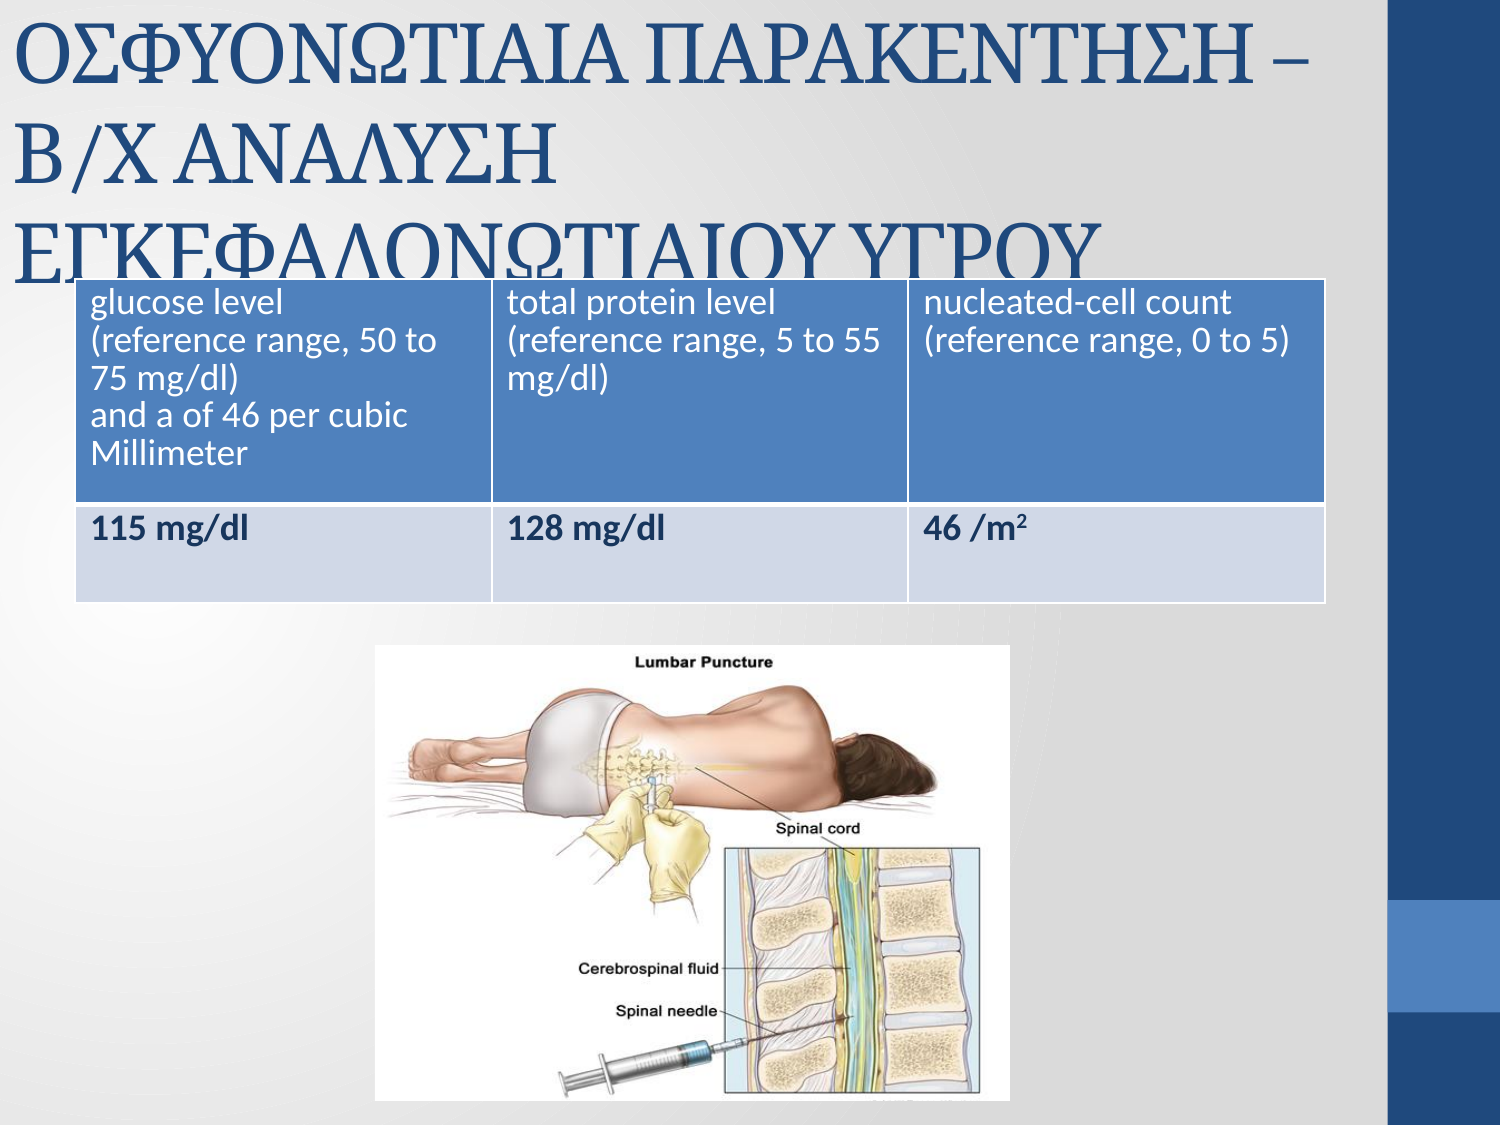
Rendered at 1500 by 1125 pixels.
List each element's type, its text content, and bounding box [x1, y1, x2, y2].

table_header nucleated-cell count (reference range, 0 to 5) [909, 280, 1324, 502]
title ΟΣΦΥΟΝΩΤΙΑΙΑ ΠΑΡΑΚΕΝΤΗΣΗ – Β/Χ ΑΝΑΛΥΣΗ ΕΓΚΕΦΑΛΟΝΩΤΙΑΙΟΥ ΥΓΡΟΥ [0, 56, 1388, 244]
table_cell 128 mg/dl [493, 507, 907, 602]
table_header glucose level (reference range, 50 to 75 mg/dl) and a of 46 per cubic Millimeter [76, 280, 491, 502]
picture [374, 644, 1011, 1102]
table_header total protein level (reference range, 5 to 55 mg/dl) [493, 280, 907, 502]
table_cell 115 mg/dl [76, 507, 491, 602]
table_cell 46 /m2 [909, 507, 1324, 602]
